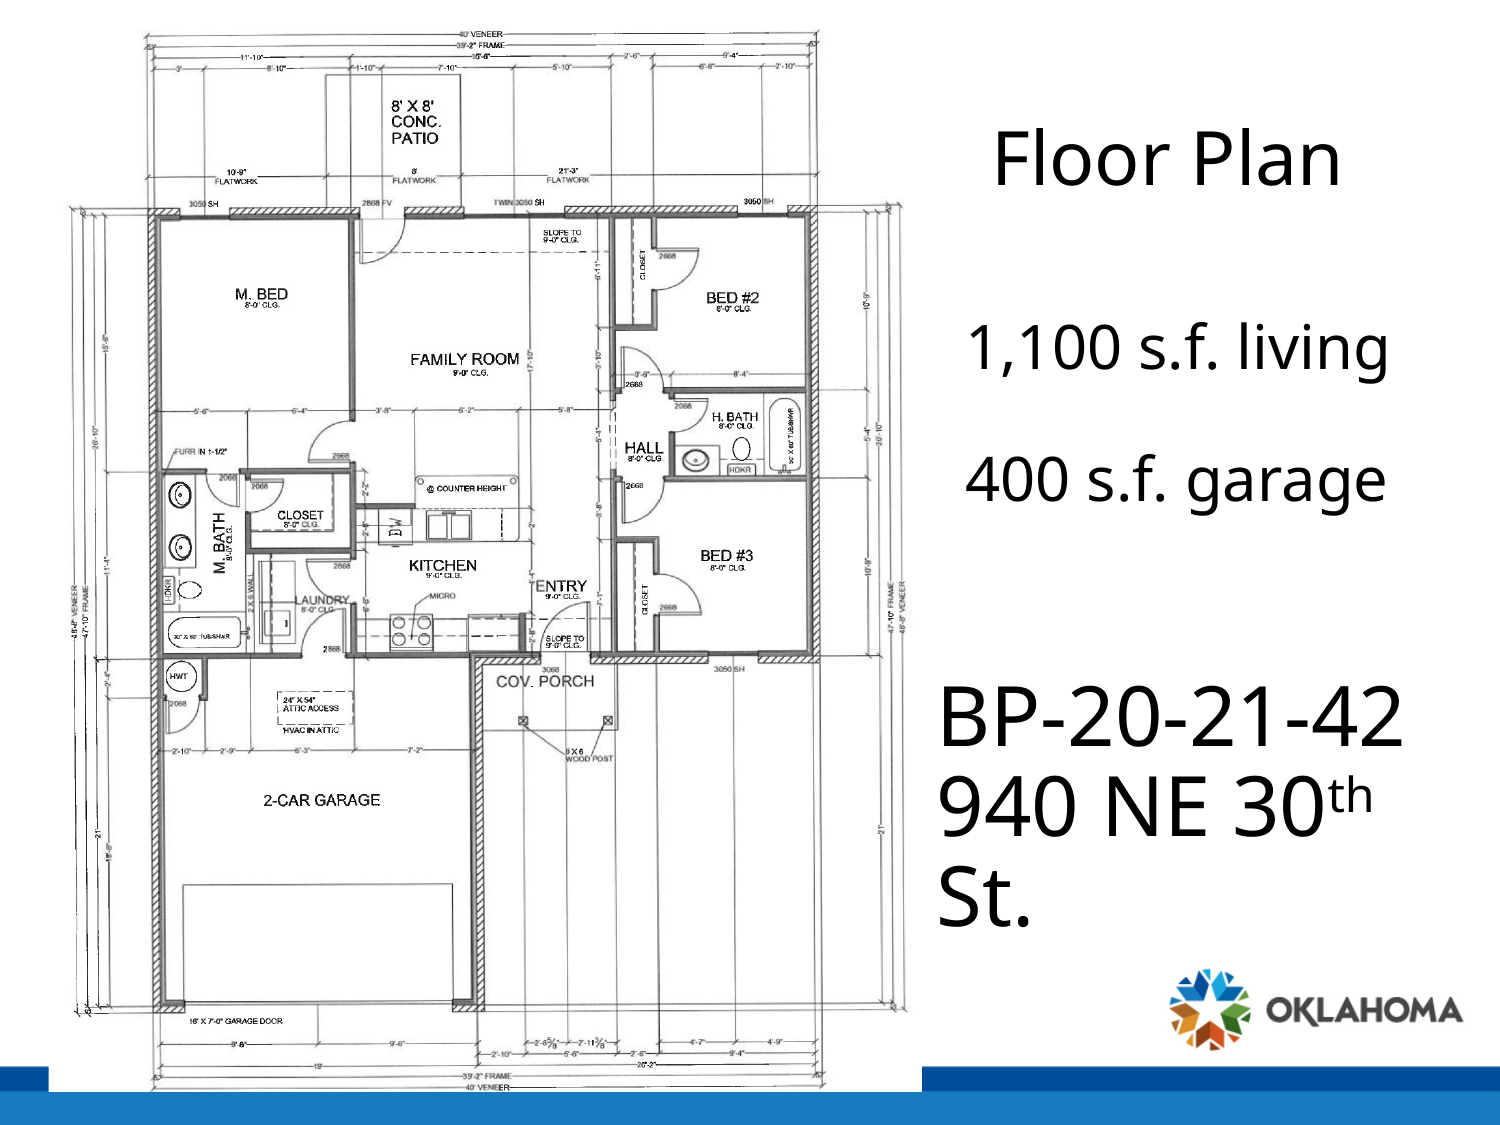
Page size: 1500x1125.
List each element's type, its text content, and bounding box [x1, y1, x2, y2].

title Floor Plan [976, 52, 1455, 271]
text_box 1,100 s.f. living 400 s.f. garage [950, 306, 1429, 525]
picture [0, 0, 1500, 1125]
text_box BP-20-21-42 940 NE 30th St. [922, 651, 1472, 968]
